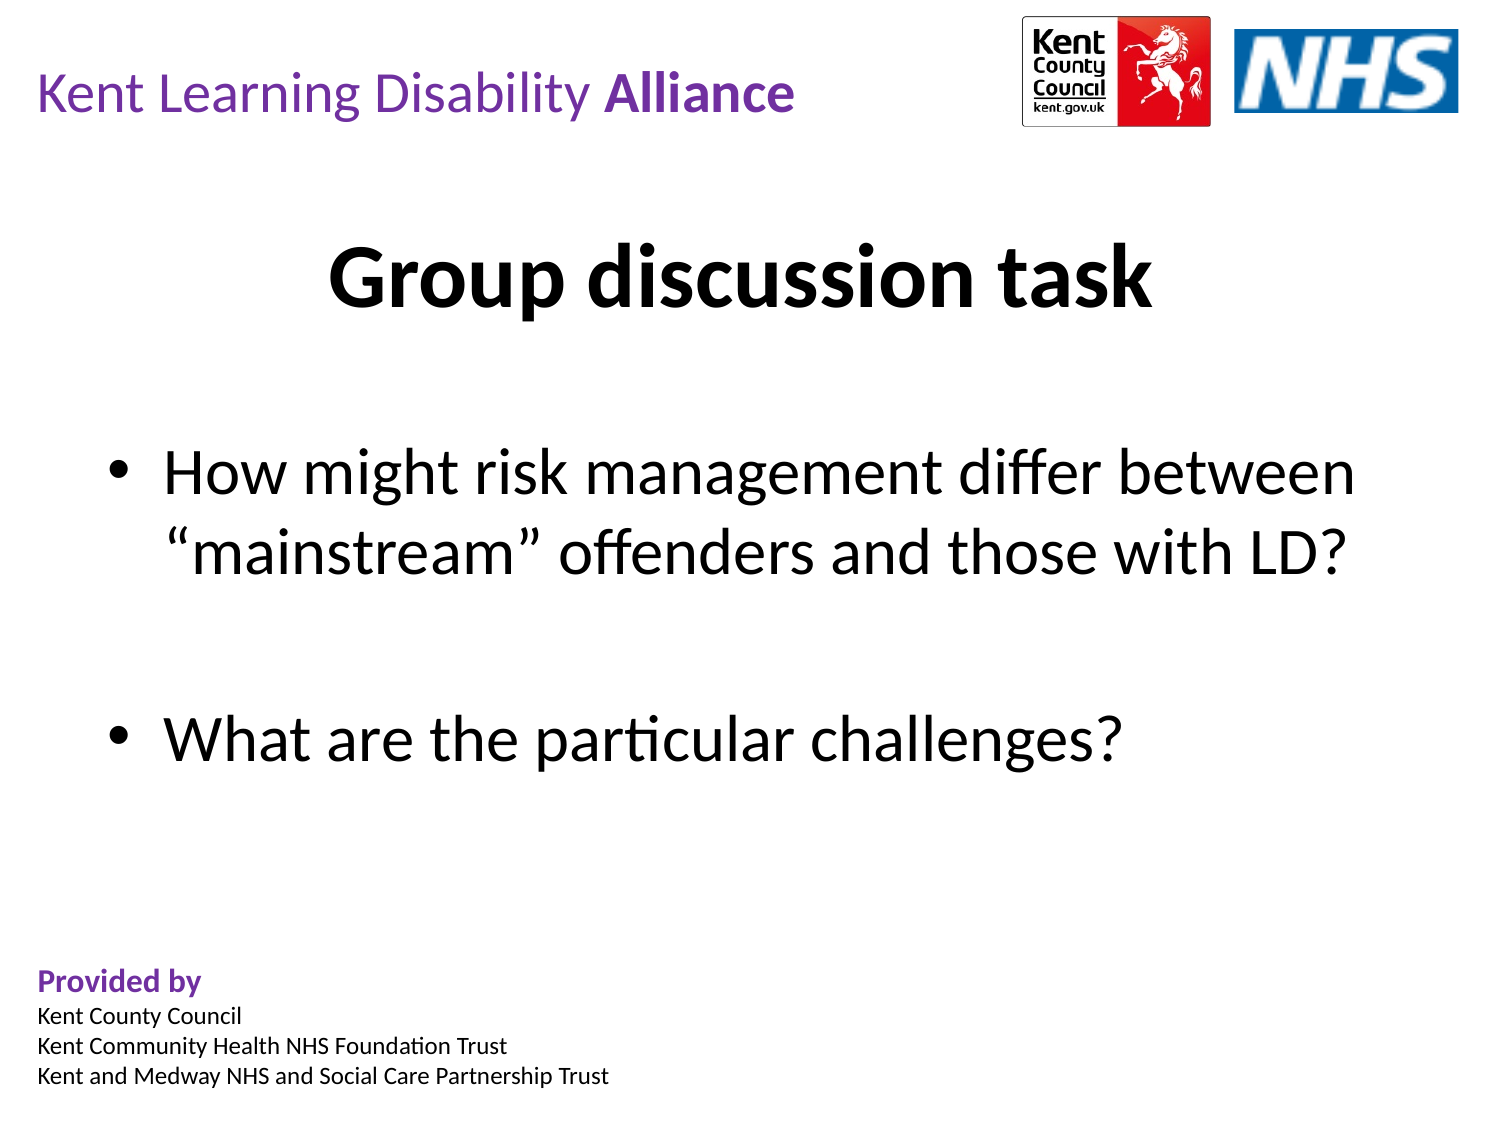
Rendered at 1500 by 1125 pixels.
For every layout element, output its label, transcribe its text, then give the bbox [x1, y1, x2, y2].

text_box How might risk management differ between “mainstream” offenders and those with LD? What are the particular challenges? [92, 420, 1443, 894]
text_box Group discussion task [77, 208, 1428, 396]
picture [1021, 15, 1211, 127]
